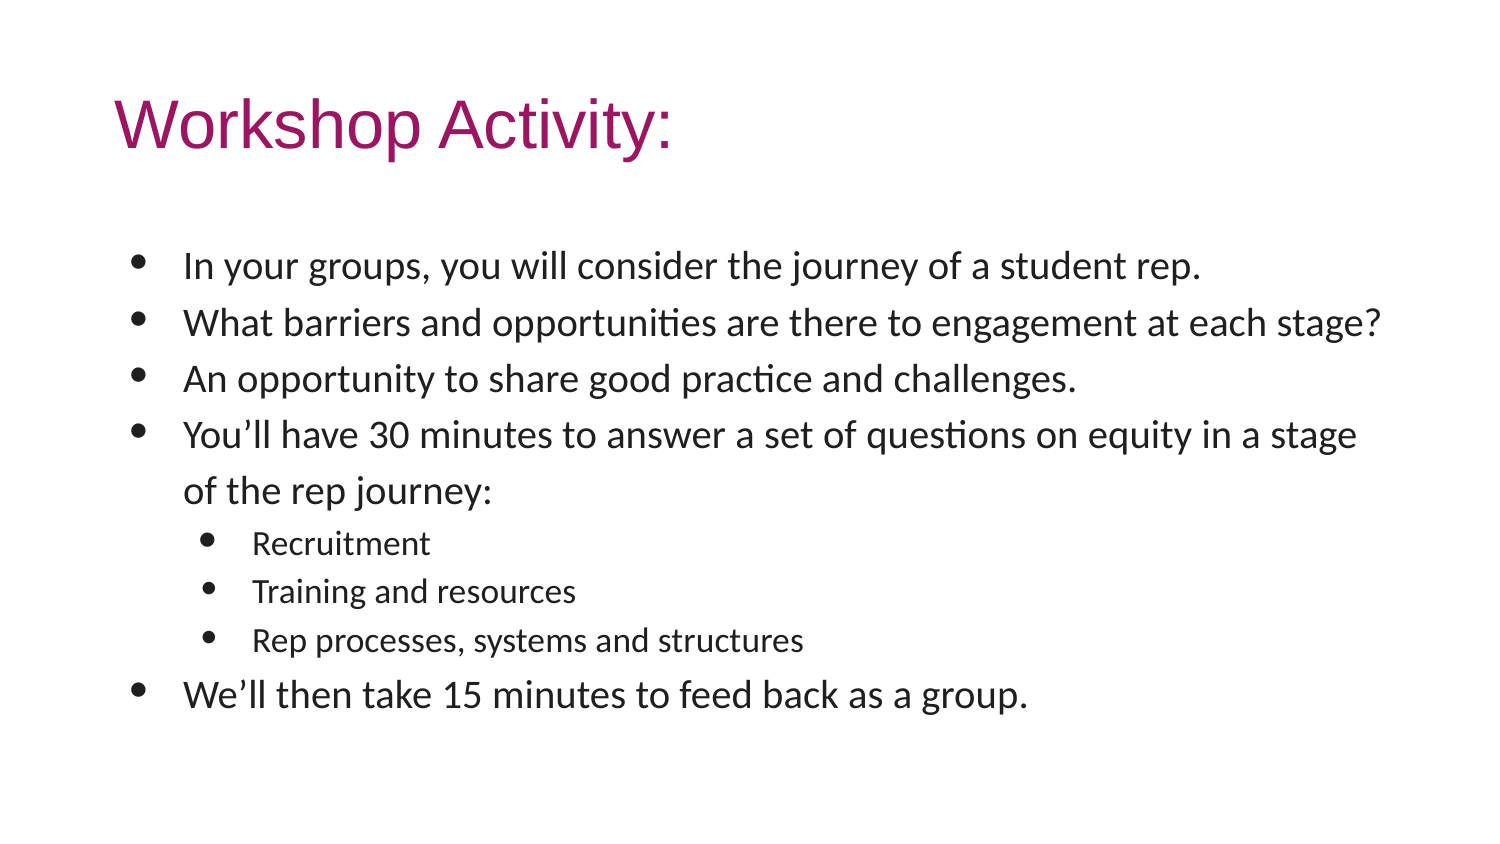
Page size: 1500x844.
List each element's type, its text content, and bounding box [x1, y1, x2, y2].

title Workshop Activity: [103, 44, 1397, 208]
list In your groups, you will consider the journey of a student rep. What barriers and opportunities are there to engagement at each stage? An opportunity to share good practice and challenges. You’ll have 30 minutes to answer a set of questions on equity in a stage of the rep journey: Recruitment Training and resources Rep processes, systems and structures We’ll then take 15 minutes to feed back as a group. [103, 226, 1397, 749]
